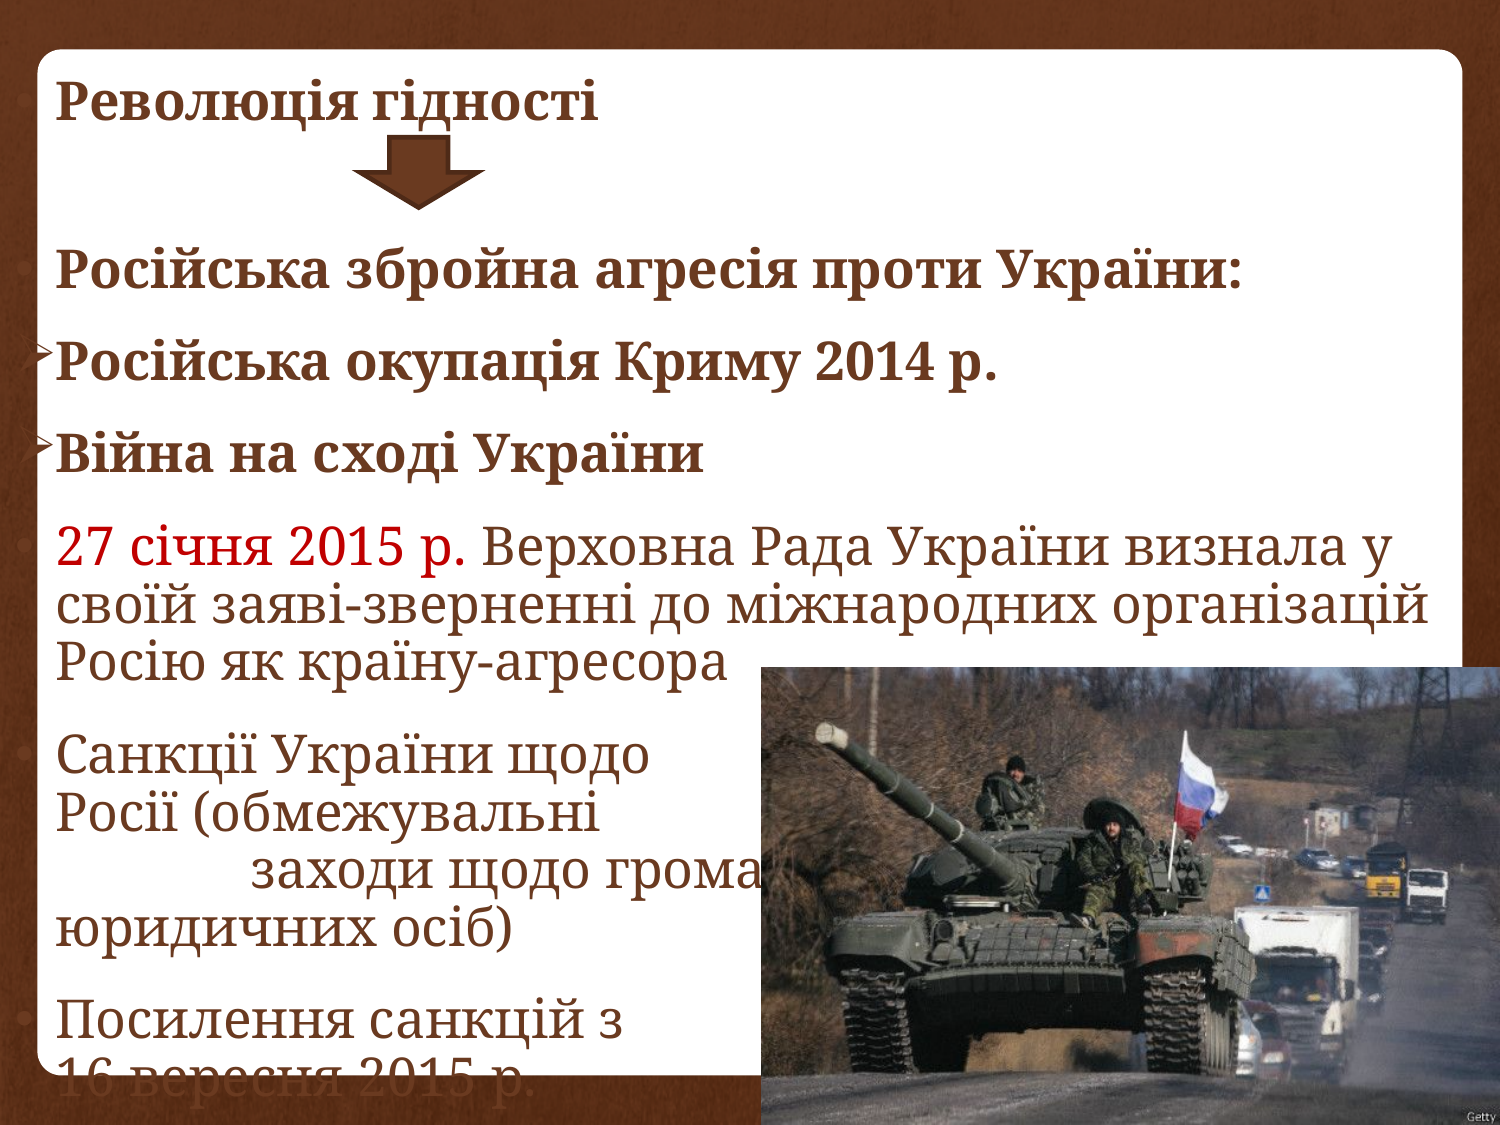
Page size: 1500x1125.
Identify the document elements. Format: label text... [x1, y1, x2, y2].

picture [761, 667, 1500, 1125]
text_box [351, 134, 486, 211]
list Революція гідності Російська збройна агресія проти України: Російська окупація Криму 2014 р. Війна на сході України 27 січня 2015 р. Верховна Рада України визнала у своїй заяві-зверненні до міжнародних організацій Росію як країну-агресора Санкції України щодо Росії (обмежувальні заходи щодо громадян і юридичних осіб) Посилення санкцій з 16 вересня 2015 р. [0, 66, 1500, 1125]
